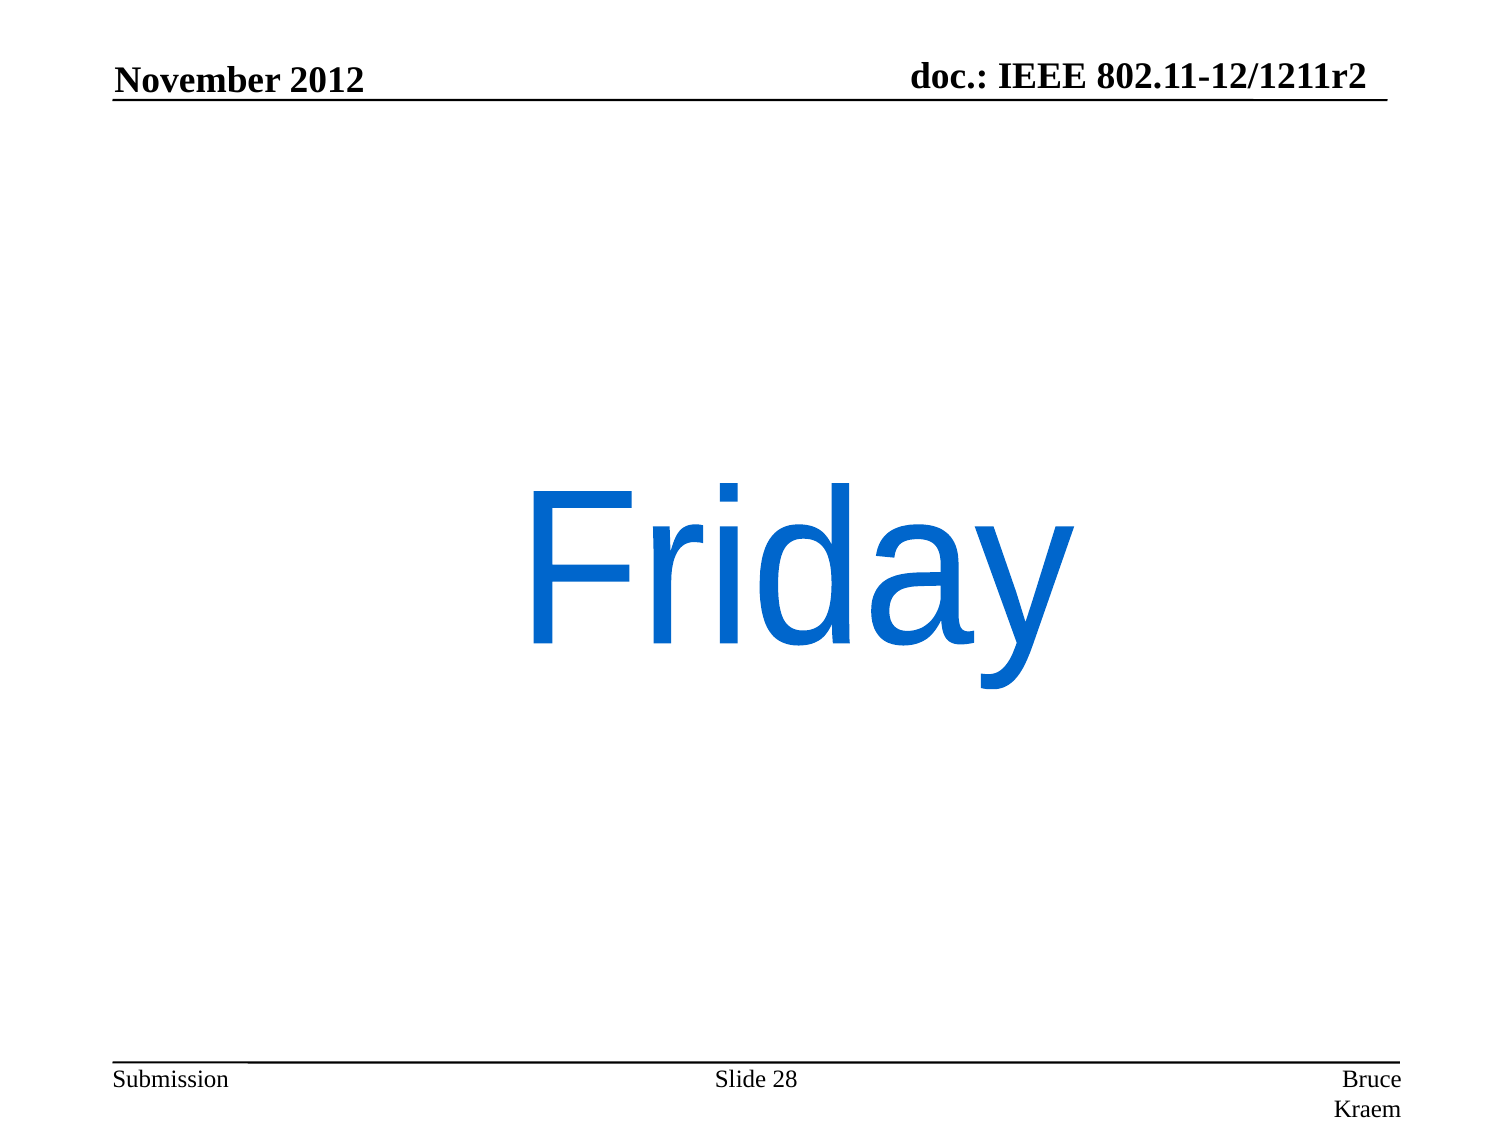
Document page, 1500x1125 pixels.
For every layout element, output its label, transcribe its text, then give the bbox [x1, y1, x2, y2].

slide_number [114, 54, 366, 100]
footer Bruce Kraemer, Marvell [1325, 1062, 1402, 1093]
slide_number Slide 28 [714, 1062, 798, 1093]
